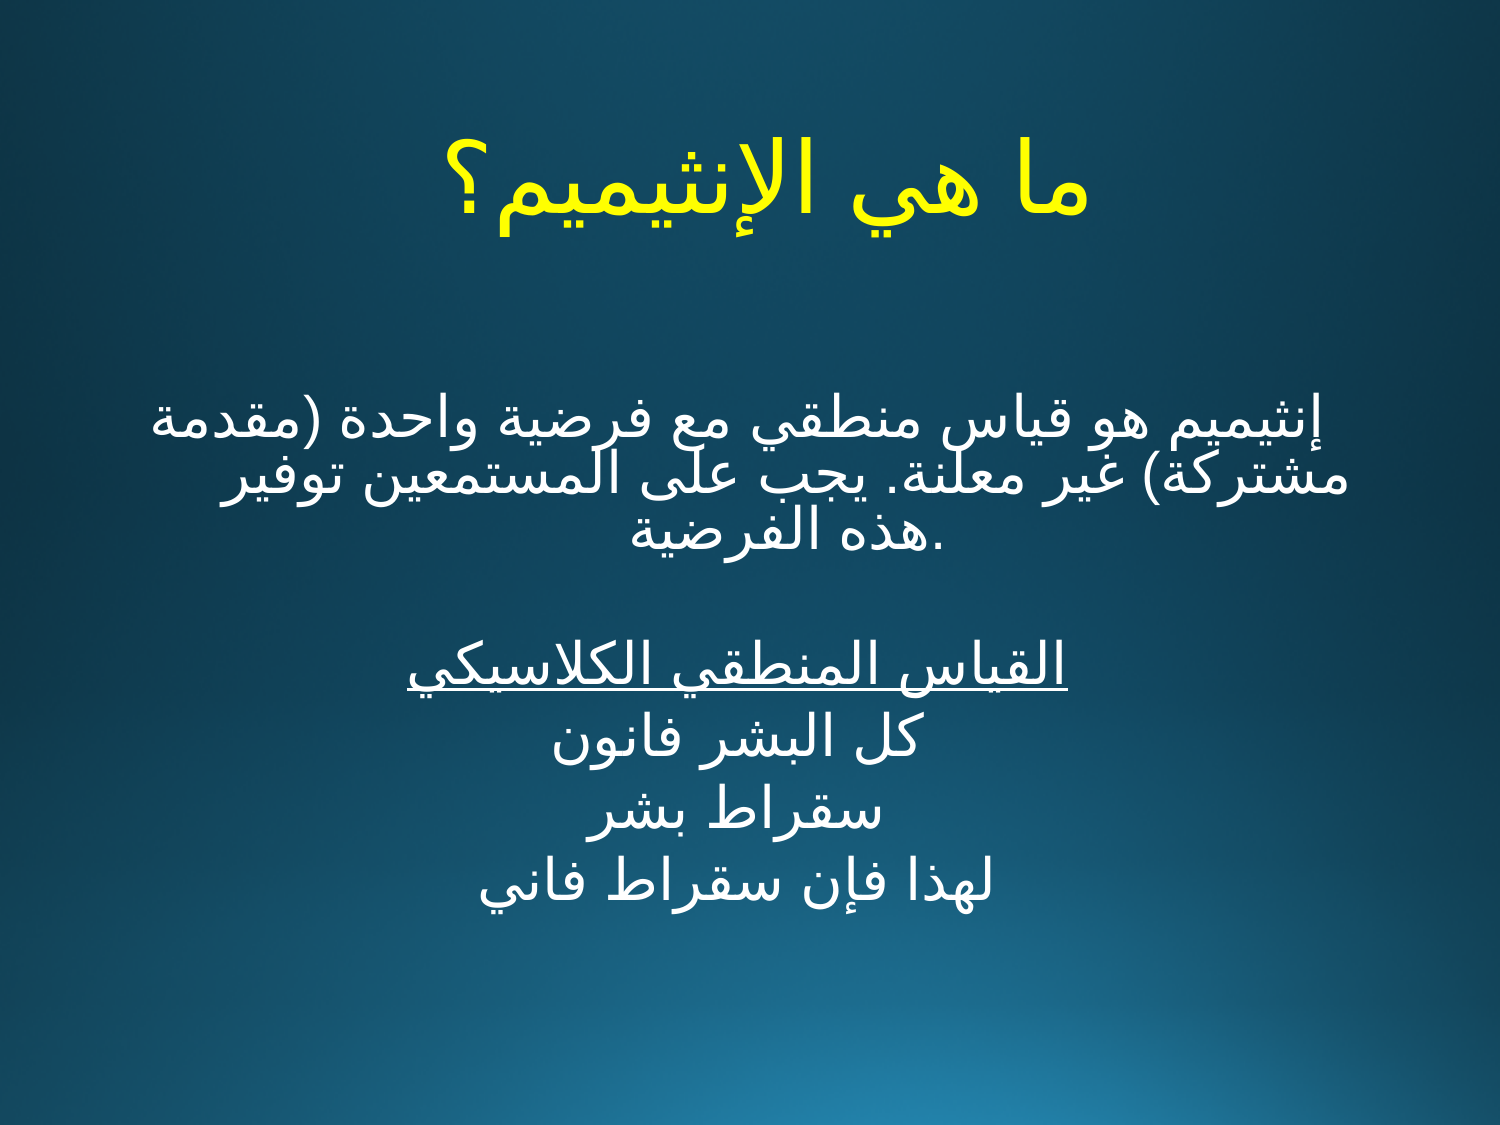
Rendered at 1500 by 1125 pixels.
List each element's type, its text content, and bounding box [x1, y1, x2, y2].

title ما هي الإنثيميم؟ [99, 0, 1438, 363]
picture [0, 0, 1500, 1125]
list إنثيميم هو قياس منطقي مع فرضية واحدة (مقدمة مشتركة) غير معلنة. يجب على المستمعين توفير هذه الفرضية. القياس المنطقي الكلاسيكي كل البشر فانون سقراط بشر لهذا فإن سقراط فاني [62, 299, 1413, 1068]
